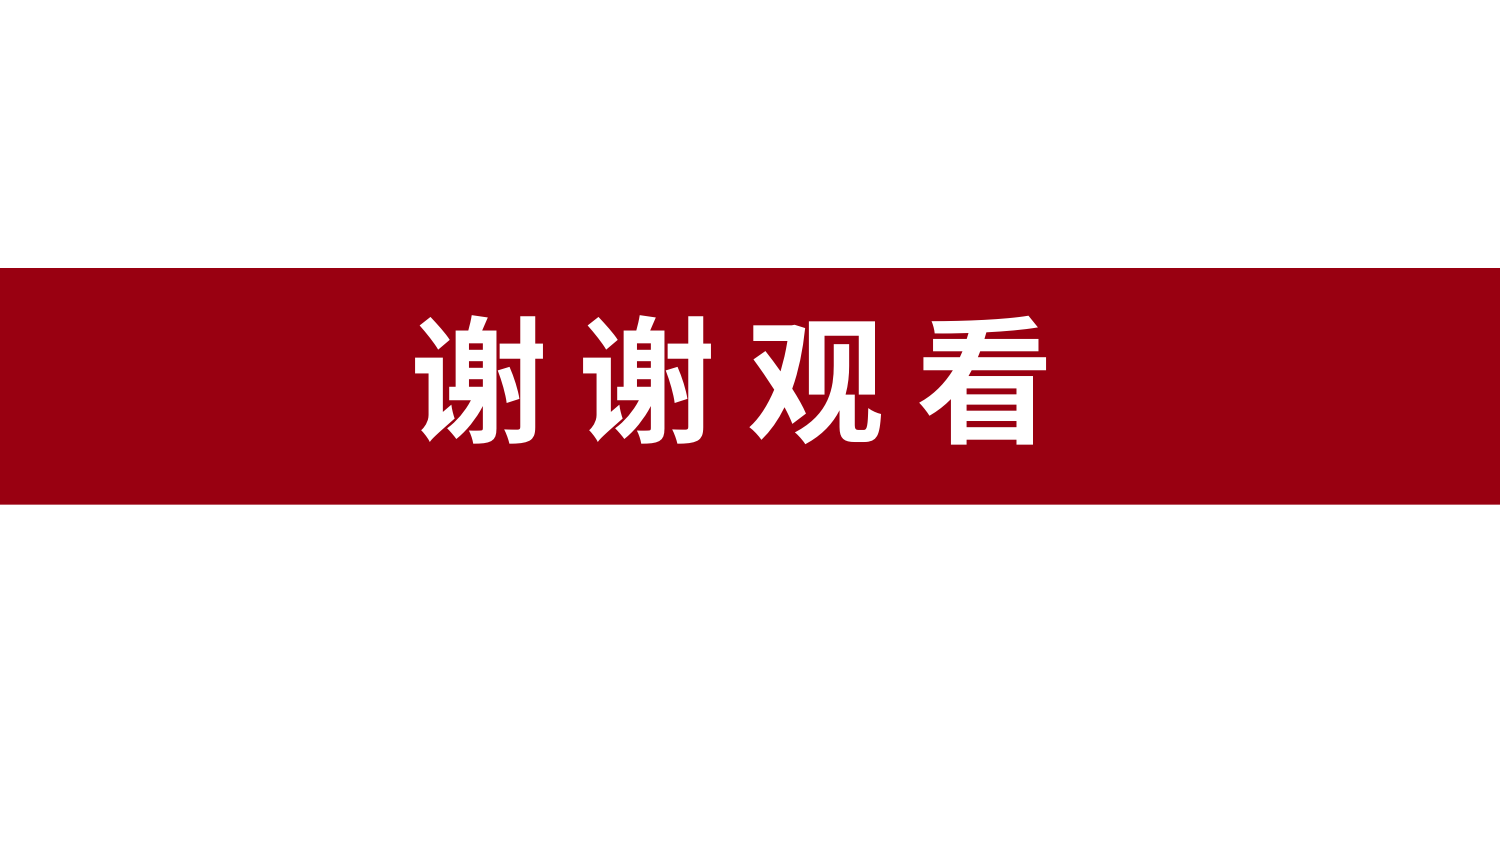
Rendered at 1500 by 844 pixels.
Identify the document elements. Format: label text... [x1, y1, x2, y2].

text_box 谢 谢 观 看 [395, 287, 1412, 468]
text_box [0, 266, 1500, 507]
